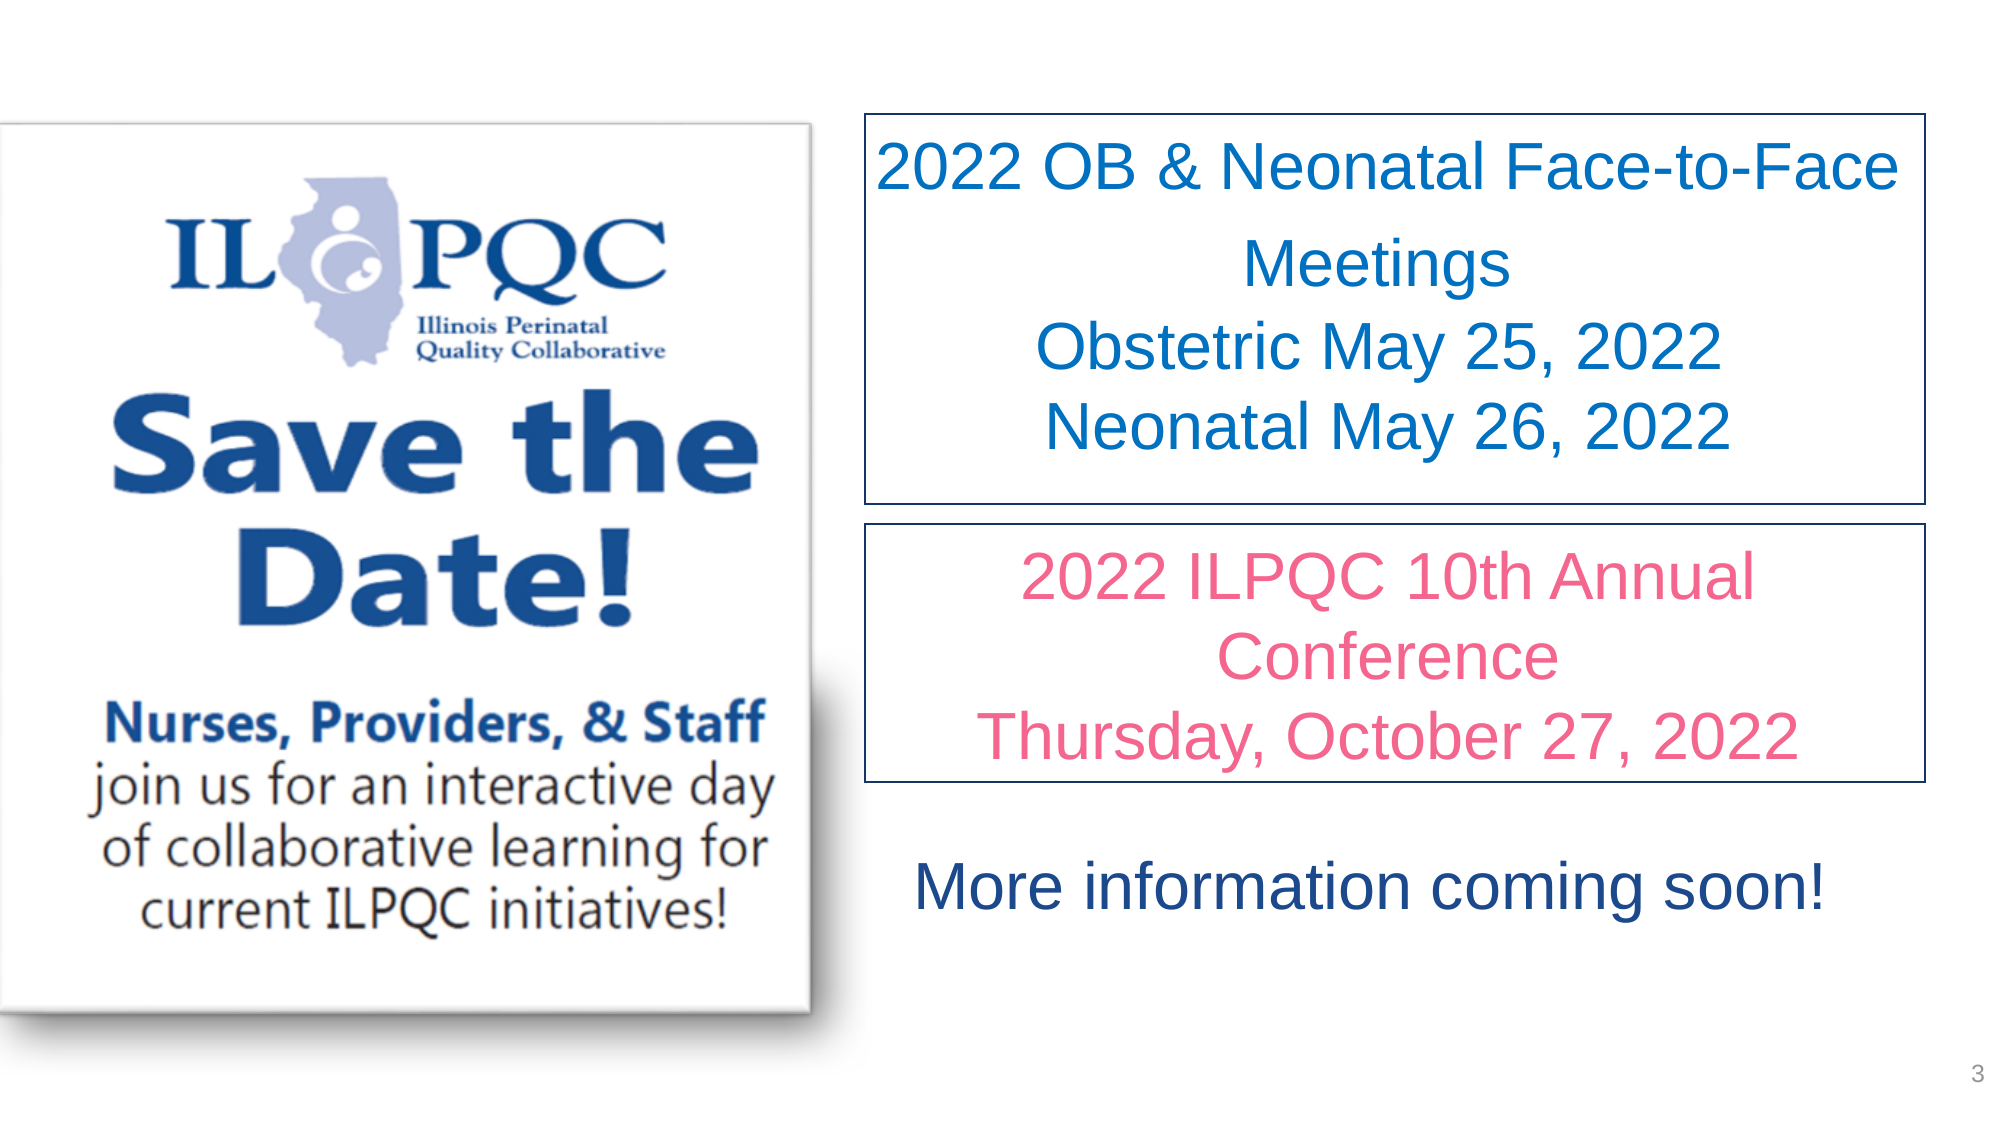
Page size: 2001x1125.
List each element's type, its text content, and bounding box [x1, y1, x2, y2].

picture [0, 115, 822, 1026]
text_box 2022 OB & Neonatal Face-to-Face Meetings Obstetric May 25, 2022 Neonatal May 26, 2022 2022 ILPQC 10th Annual Conference Thursday, October 27, 2022 More information coming soon! [828, 115, 1949, 931]
slide_number 3 [1550, 1042, 2000, 1103]
text_box [864, 523, 1926, 783]
text_box [864, 113, 1926, 505]
